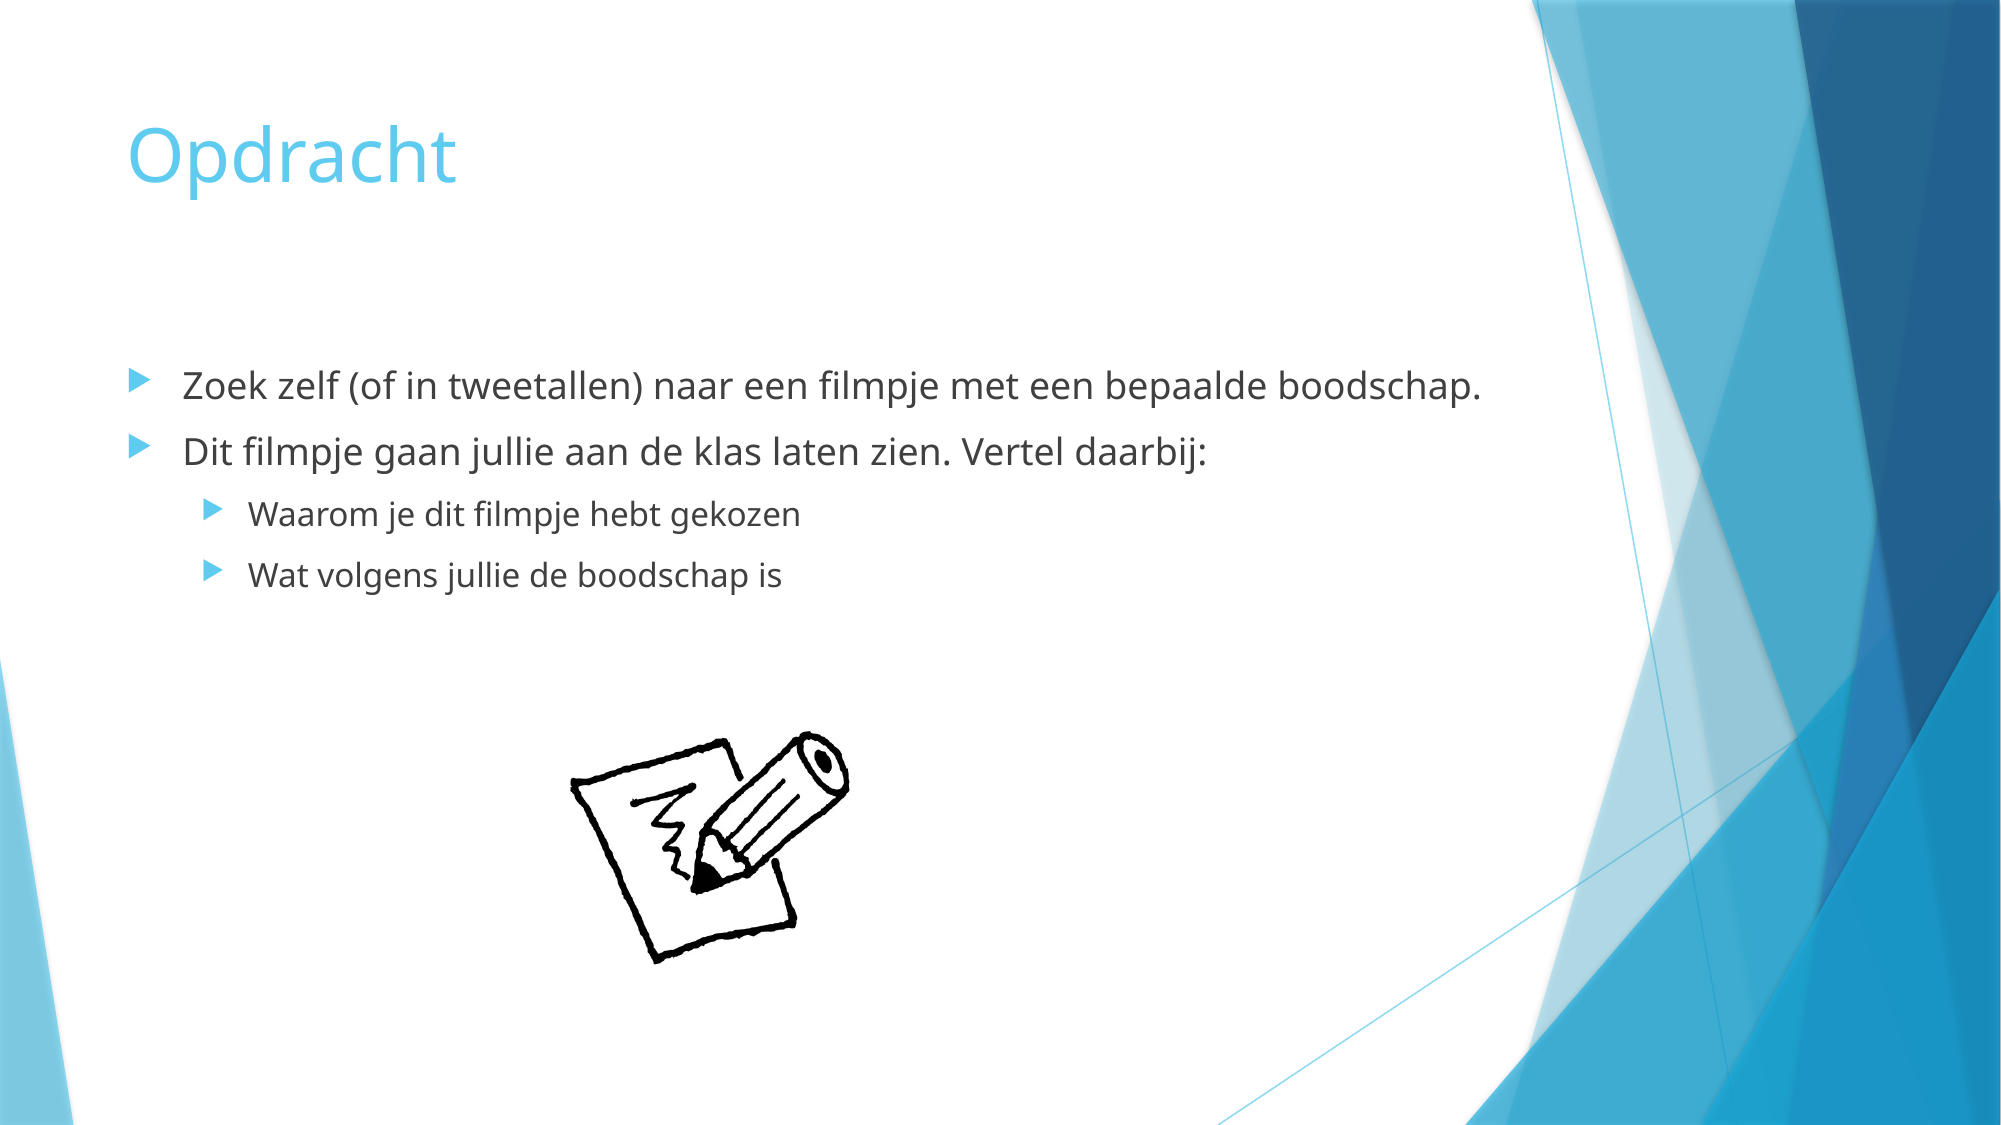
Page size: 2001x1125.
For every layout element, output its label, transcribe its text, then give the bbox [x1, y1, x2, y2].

list Zoek zelf (of in tweetallen) naar een filmpje met een bepaalde boodschap. Dit filmpje gaan jullie aan de klas laten zien. Vertel daarbij: Waarom je dit filmpje hebt gekozen Wat volgens jullie de boodschap is [111, 354, 1522, 992]
picture [137, 703, 1282, 992]
title Opdracht [111, 99, 1522, 317]
